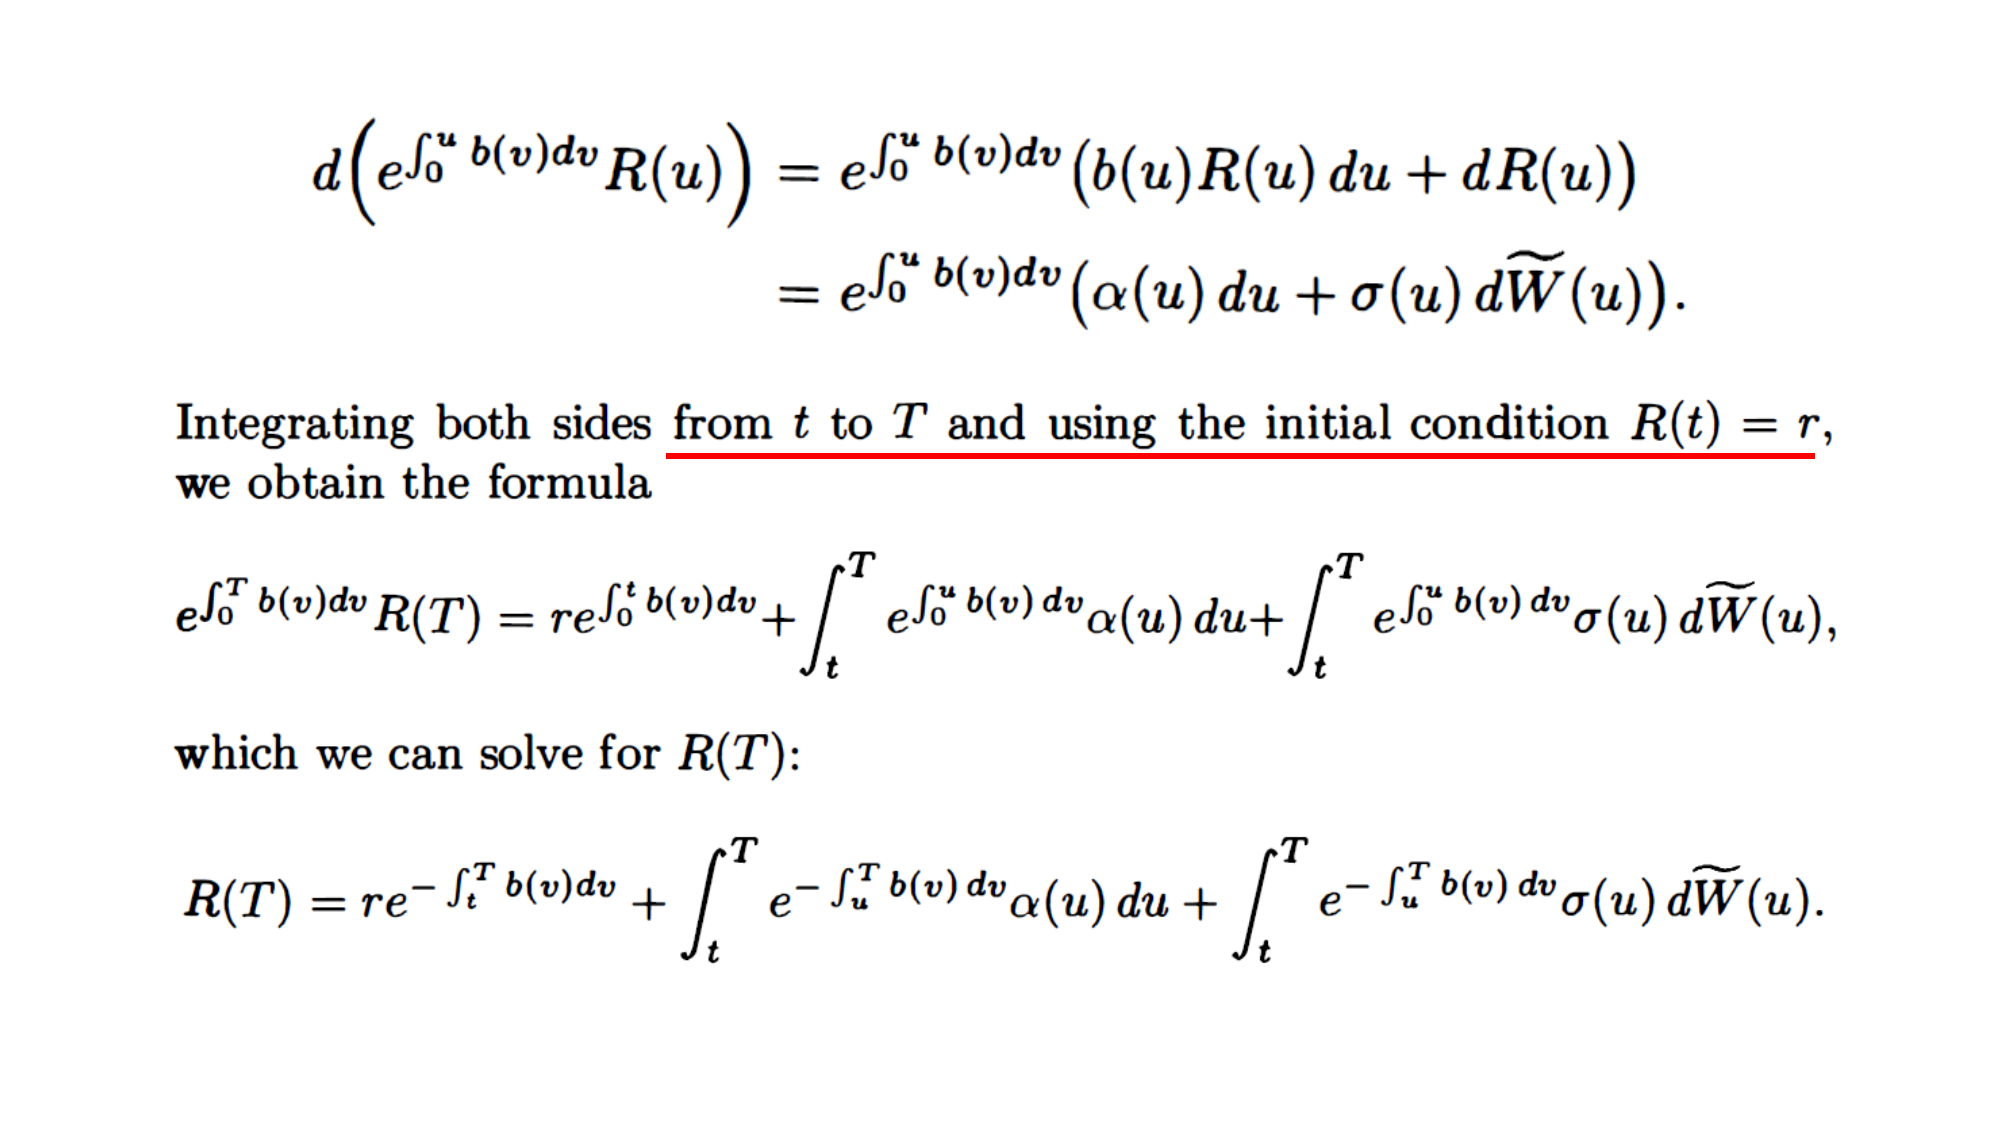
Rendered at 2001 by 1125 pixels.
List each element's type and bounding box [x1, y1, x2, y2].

picture [137, 388, 1863, 982]
picture [254, 78, 1746, 357]
